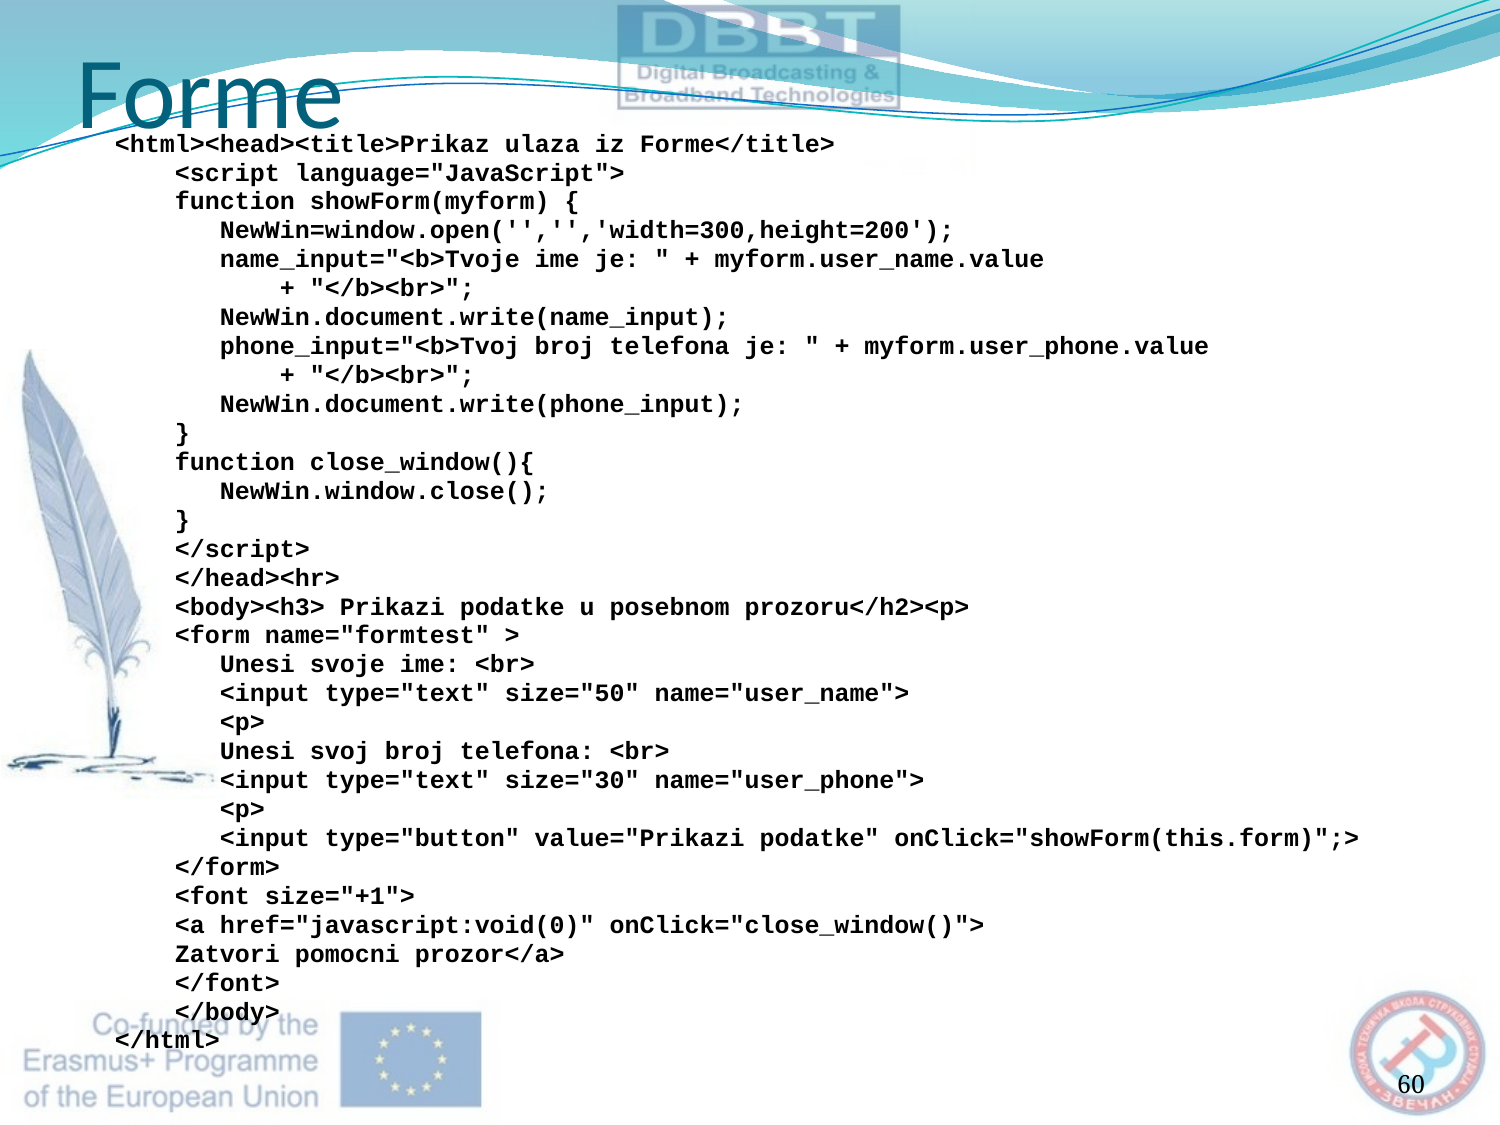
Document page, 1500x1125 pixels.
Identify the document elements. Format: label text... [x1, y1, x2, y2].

list <html><head><title>Prikaz ulaza iz Forme</title> <script language="JavaScript"> function showForm(myform) { NewWin=window.open('','','width=300,height=200'); name_input="<b>Tvoje ime je: " + myform.user_name.value + "</b><br>"; NewWin.document.write(name_input); phone_input="<b>Tvoj broj telefona je: " + myform.user_phone.value + "</b><br>"; NewWin.document.write(phone_input); } function close_window(){ NewWin.window.close(); } </script> </head><hr> <body><h3> Prikazi podatke u posebnom prozoru</h2><p> <form name="formtest" > Unesi svoje ime: <br> <input type="text" size="50" name="user_name"> <p> Unesi svoj broj telefona: <br> <input type="text" size="30" name="user_phone"> <p> <input type="button" value="Prikazi podatke" onClick="showForm(this.form)";> </form> <font size="+1"> <a href="javascript:void(0)" onClick="close_window()"> Zatvori pomocni prozor</a> </font> </body> </html> [100, 125, 1451, 1125]
picture [1, 349, 226, 799]
title Forme [76, 18, 1427, 149]
slide_number 60 [1299, 1042, 1425, 1103]
